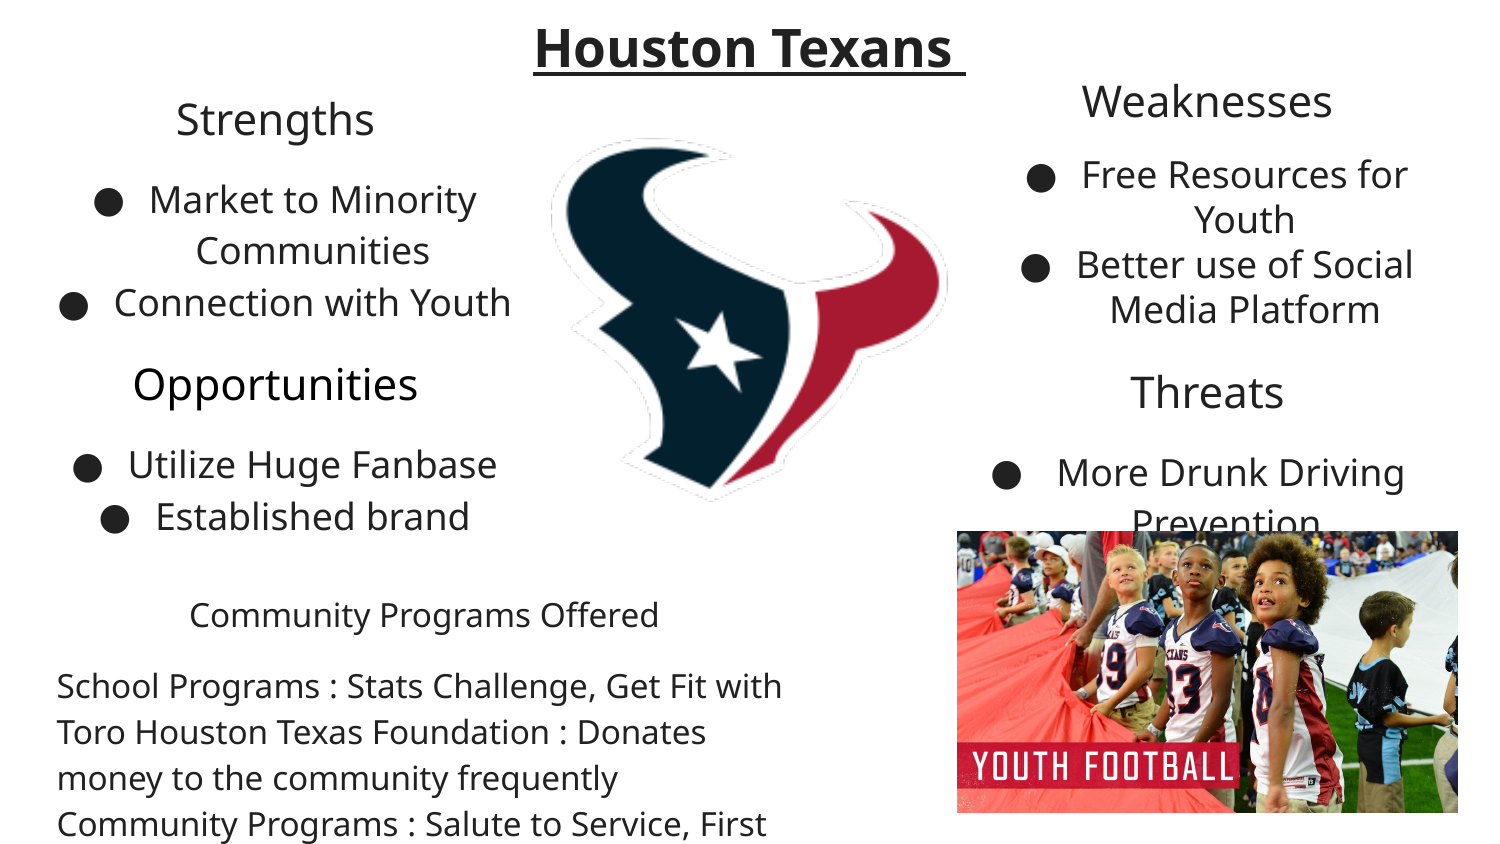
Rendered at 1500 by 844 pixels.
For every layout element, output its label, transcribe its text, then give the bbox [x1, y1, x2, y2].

picture [957, 530, 1458, 813]
title Houston Texans [0, 0, 1500, 94]
picture [549, 137, 950, 505]
text_box Community Programs Offered School Programs : Stats Challenge, Get Fit with Toro Houston Texas Foundation : Donates money to the community frequently Community Programs : Salute to Service, First Responders, and Play 60 [41, 573, 808, 799]
text_box Weaknesses Free Resources for Youth Better use of Social Media Platform Threats More Drunk Driving Prevention More Sexual Assault Prevention [974, 51, 1441, 529]
list Strengths Market to Minority Communities Connection with Youth Opportunities Utilize Huge Fanbase Established brand [0, 68, 552, 574]
